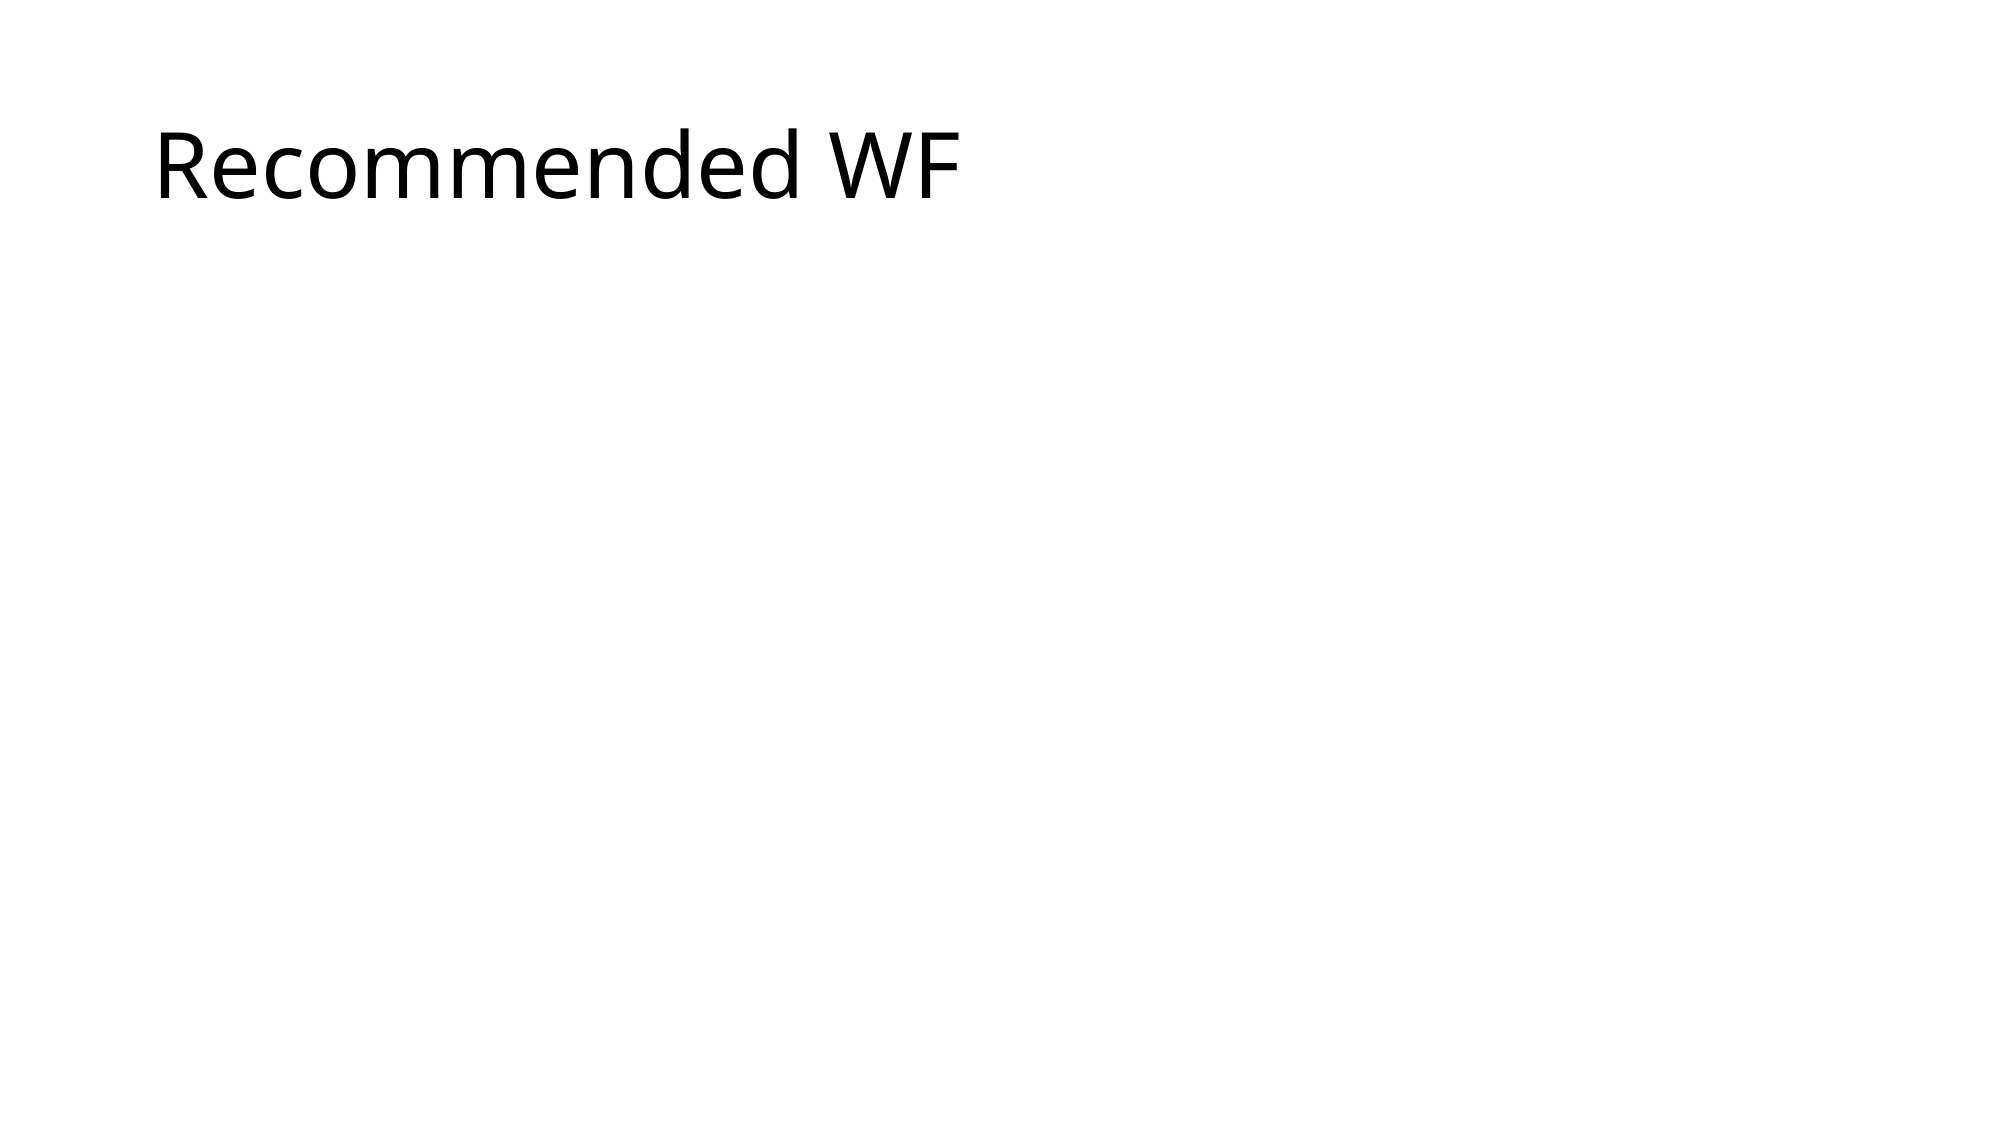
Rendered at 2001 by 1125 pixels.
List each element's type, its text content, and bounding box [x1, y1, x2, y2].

title Recommended WF [137, 59, 1863, 278]
